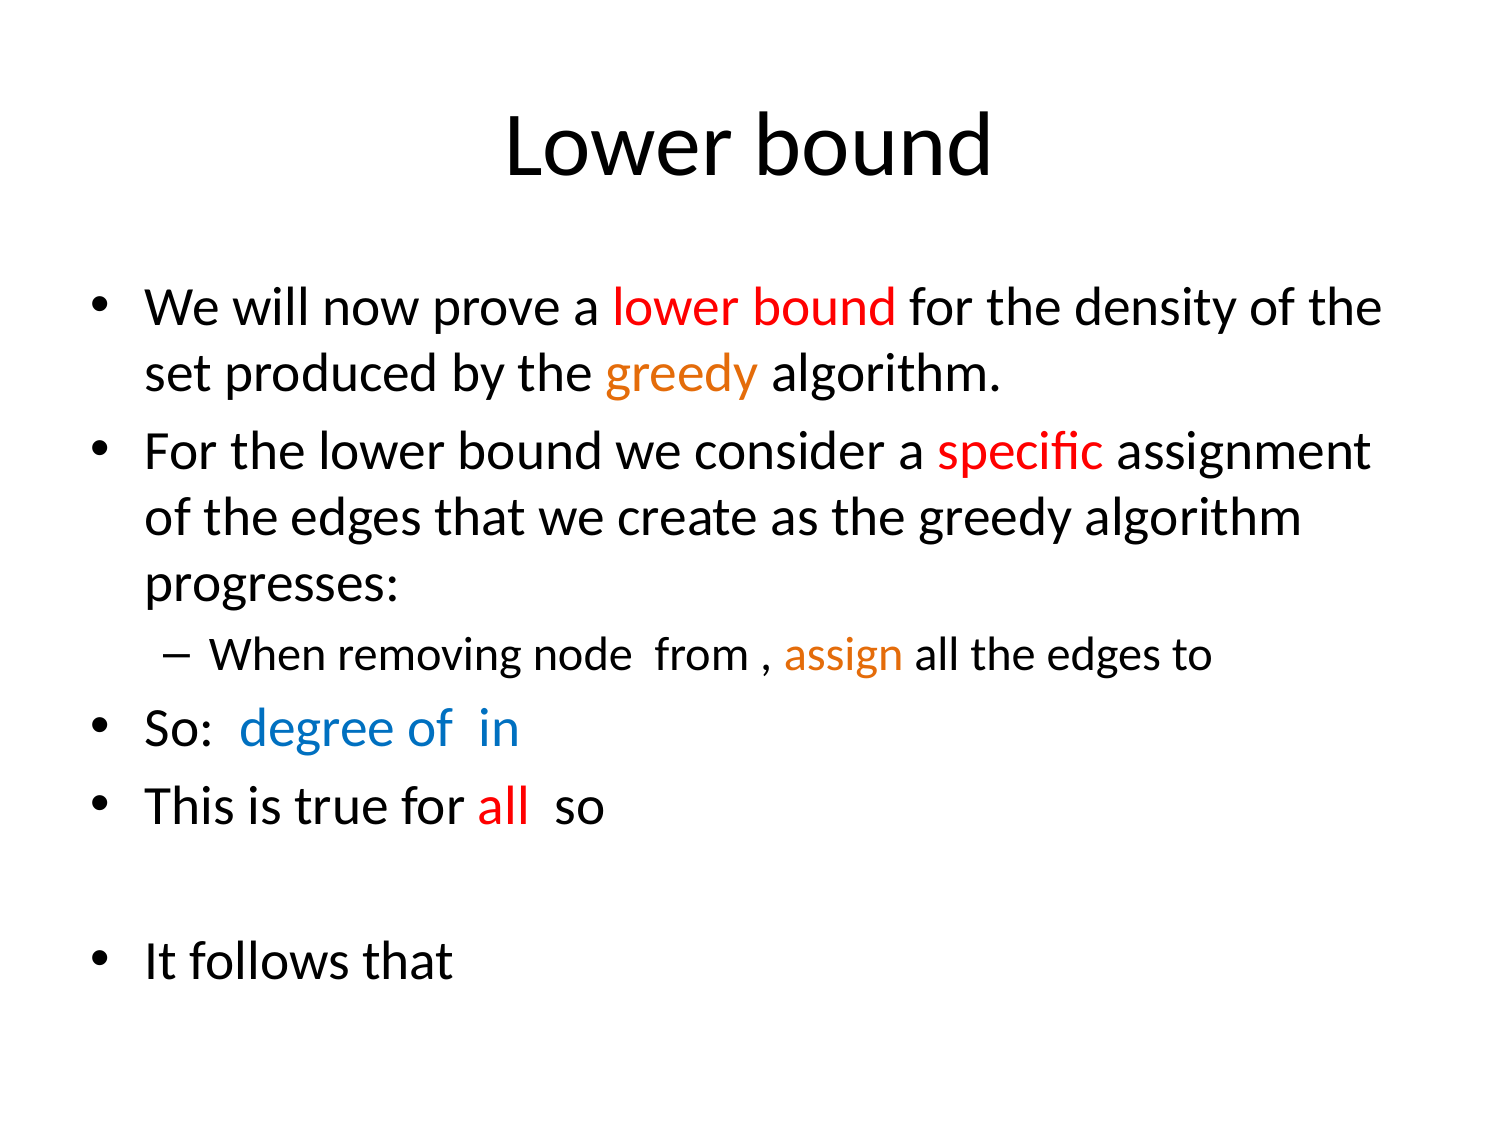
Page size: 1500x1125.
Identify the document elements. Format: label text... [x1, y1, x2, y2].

title Lower bound [75, 45, 1425, 233]
